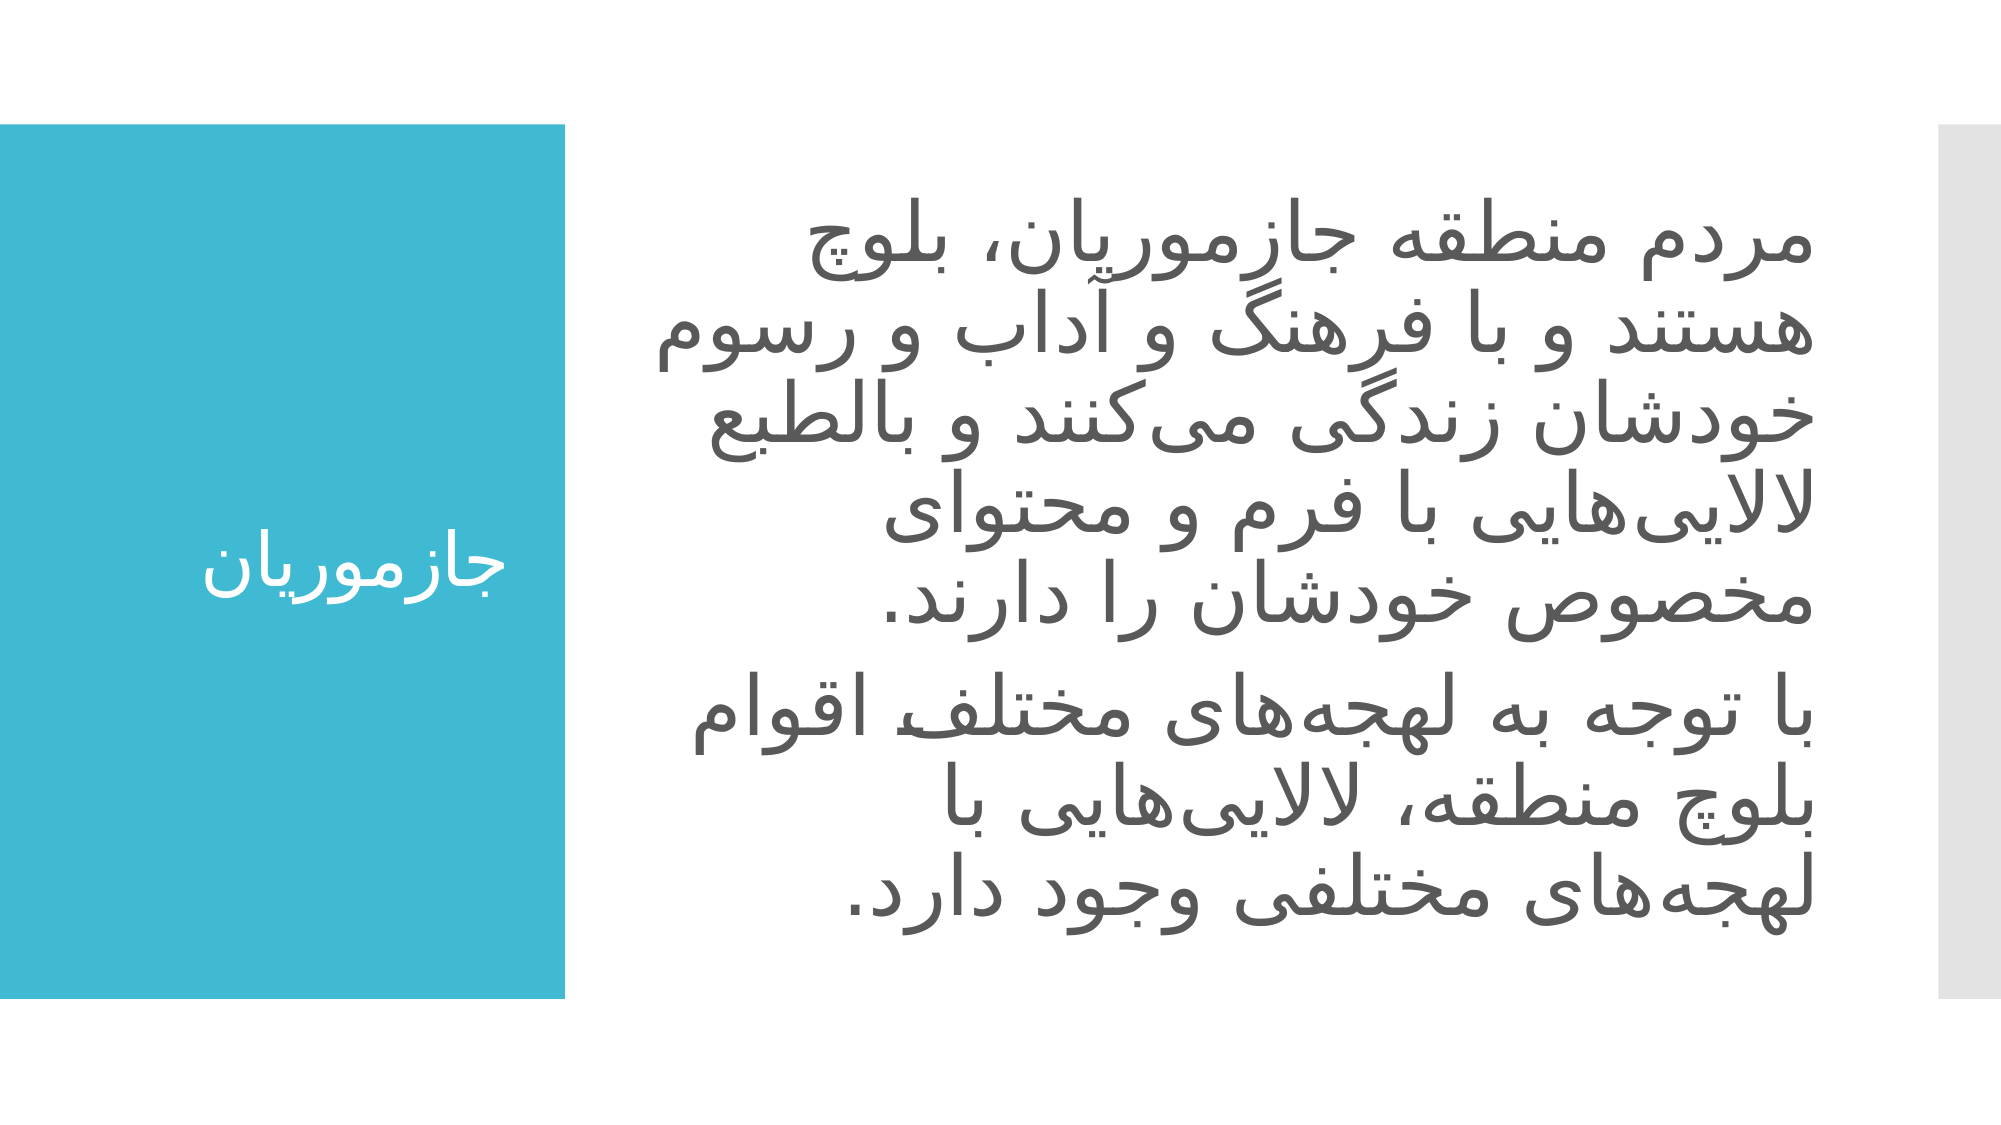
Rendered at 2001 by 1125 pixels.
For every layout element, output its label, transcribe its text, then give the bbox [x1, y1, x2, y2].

list مردم منطقه جازموریان، بلوچ هستند و با فرهنگ و آداب و رسوم خودشان زندگی می‌کنند و بالطبع لالایی‌هایی با فرم و محتوای مخصوص خودشان را دارند. با توجه به لهجه‌های مختلف اقوام بلوچ منطقه، لالایی‌هایی با لهجه‌های مختلفی وجود دارد. [634, 141, 1835, 982]
title جازموریان [41, 184, 525, 940]
